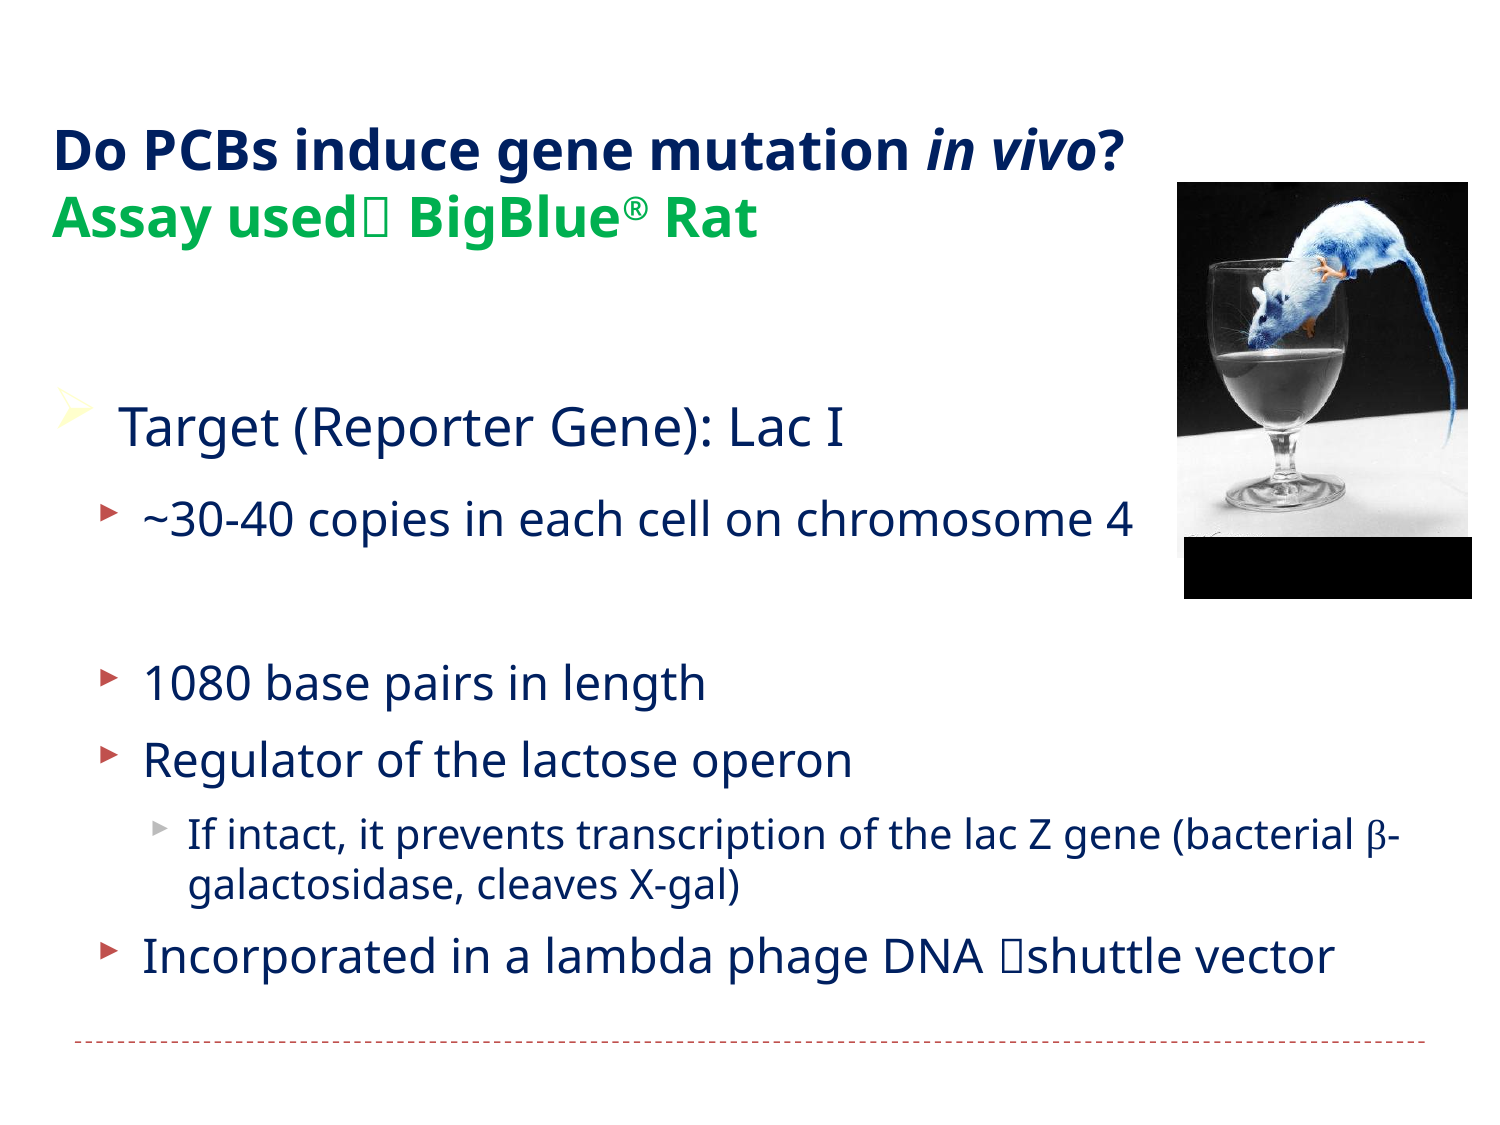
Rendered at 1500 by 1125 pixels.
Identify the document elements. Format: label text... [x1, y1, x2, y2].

list Target (Reporter Gene): Lac I ~30-40 copies in each cell on chromosome 4 1080 base pairs in length Regulator of the lactose operon If intact, it prevents transcription of the lac Z gene (bacterial β-galactosidase, cleaves X-gal) Incorporated in a lambda phage DNA shuttle vector [37, 362, 1500, 1100]
picture [1177, 182, 1469, 558]
text_box [1184, 567, 1472, 599]
title Do PCBs induce gene mutation in vivo? Assay used BigBlue® Rat [37, 87, 1188, 275]
